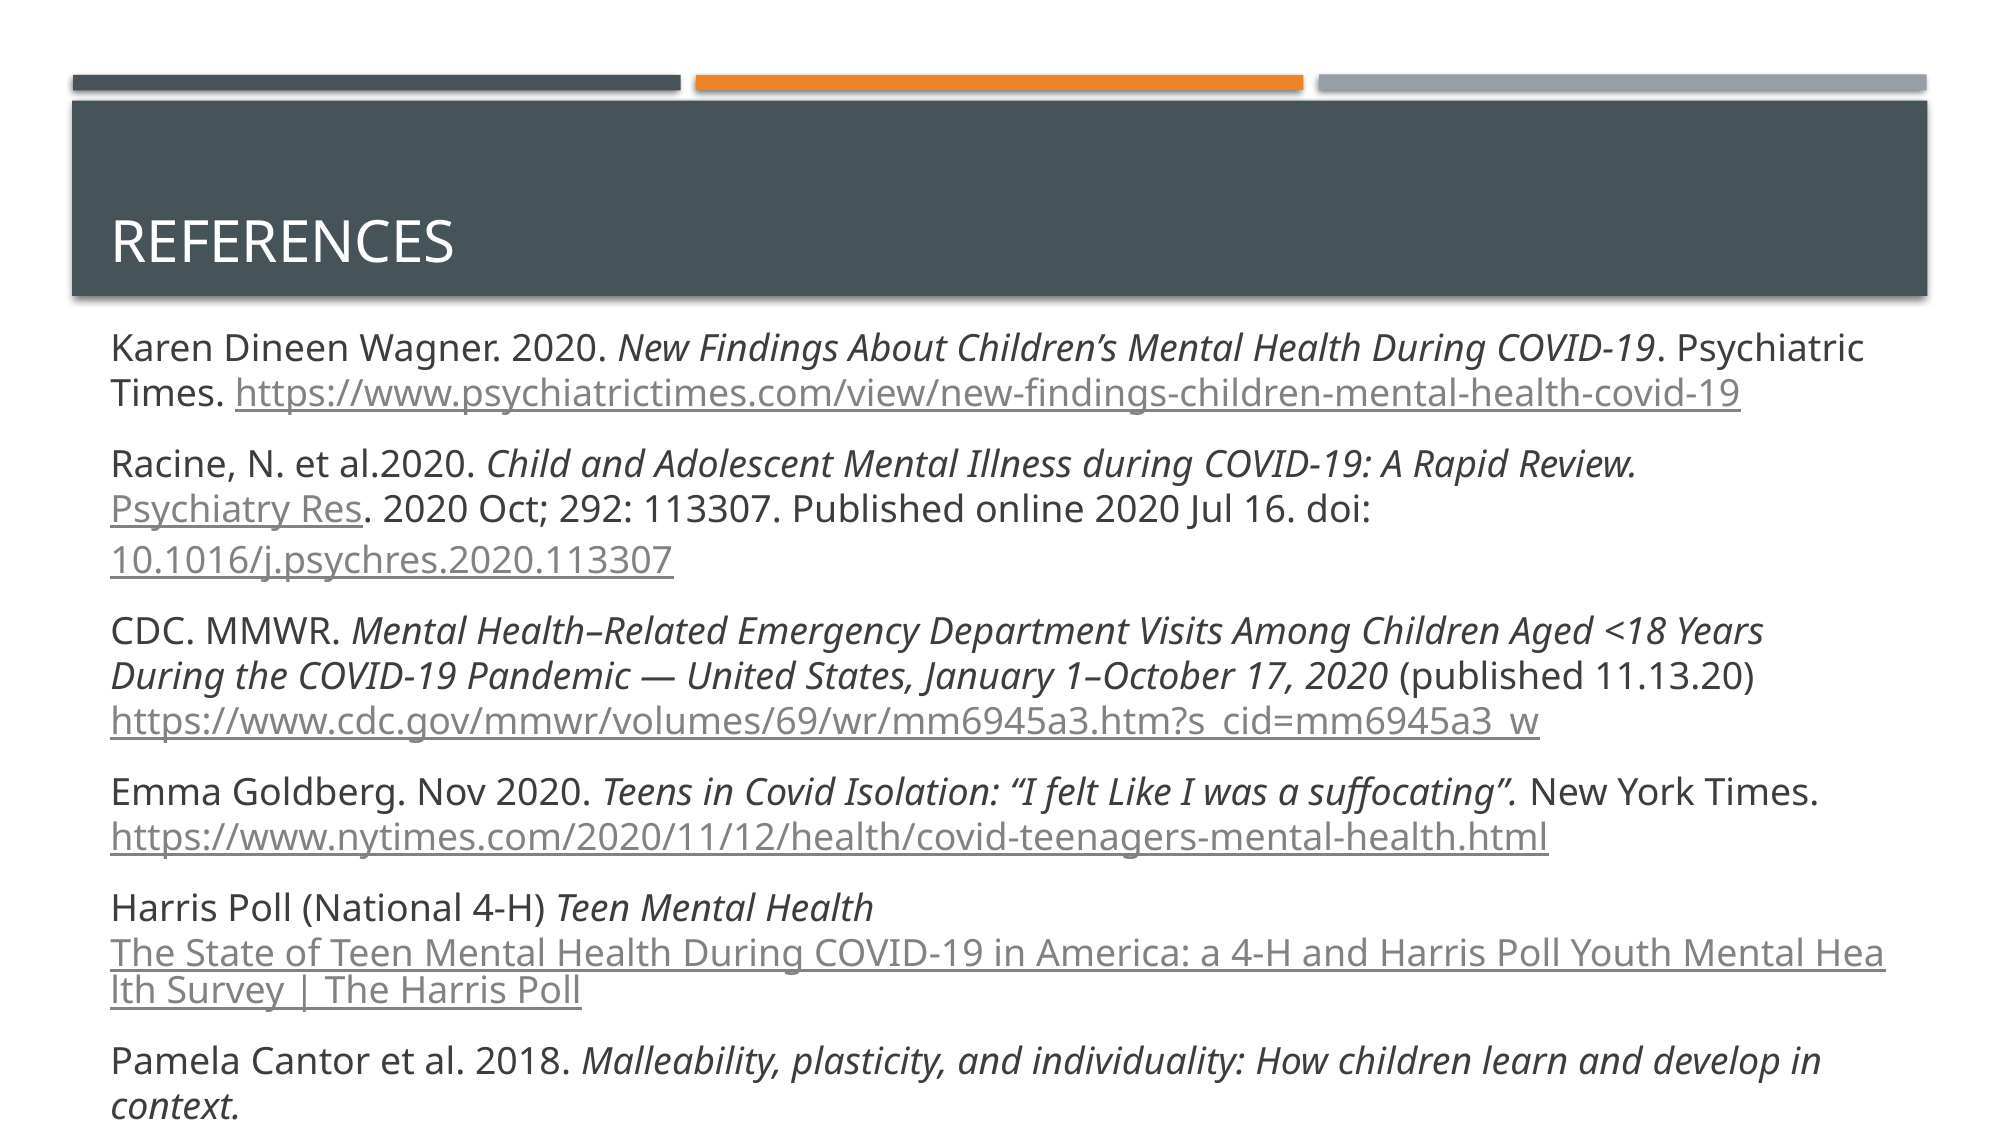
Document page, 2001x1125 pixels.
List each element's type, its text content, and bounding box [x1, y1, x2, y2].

list Karen Dineen Wagner. 2020. New Findings About Children’s Mental Health During COVID-19. Psychiatric Times. https://www.psychiatrictimes.com/view/new-findings-children-mental-health-covid-19 Racine, N. et al.2020. Child and Adolescent Mental Illness during COVID-19: A Rapid Review. Psychiatry Res. 2020 Oct; 292: 113307. Published online 2020 Jul 16. doi: 10.1016/j.psychres.2020.113307 CDC. MMWR. Mental Health–Related Emergency Department Visits Among Children Aged <18 Years During the COVID-19 Pandemic — United States, January 1–October 17, 2020 (published 11.13.20) https://www.cdc.gov/mmwr/volumes/69/wr/mm6945a3.htm?s_cid=mm6945a3_w Emma Goldberg. Nov 2020. Teens in Covid Isolation: “I felt Like I was a suffocating”. New York Times. https://www.nytimes.com/2020/11/12/health/covid-teenagers-mental-health.html Harris Poll (National 4-H) Teen Mental Health The State of Teen Mental Health During COVID-19 in America: a 4‑H and Harris Poll Youth Mental Health Survey | The Harris Poll Pamela Cantor et al. 2018. Malleability, plasticity, and individuality: How children learn and develop in context. Full article: Malleability, plasticity, and individuality: How children learn and develop in context1 (tandfonline.com) [95, 357, 1905, 1107]
title References [95, 115, 1905, 282]
